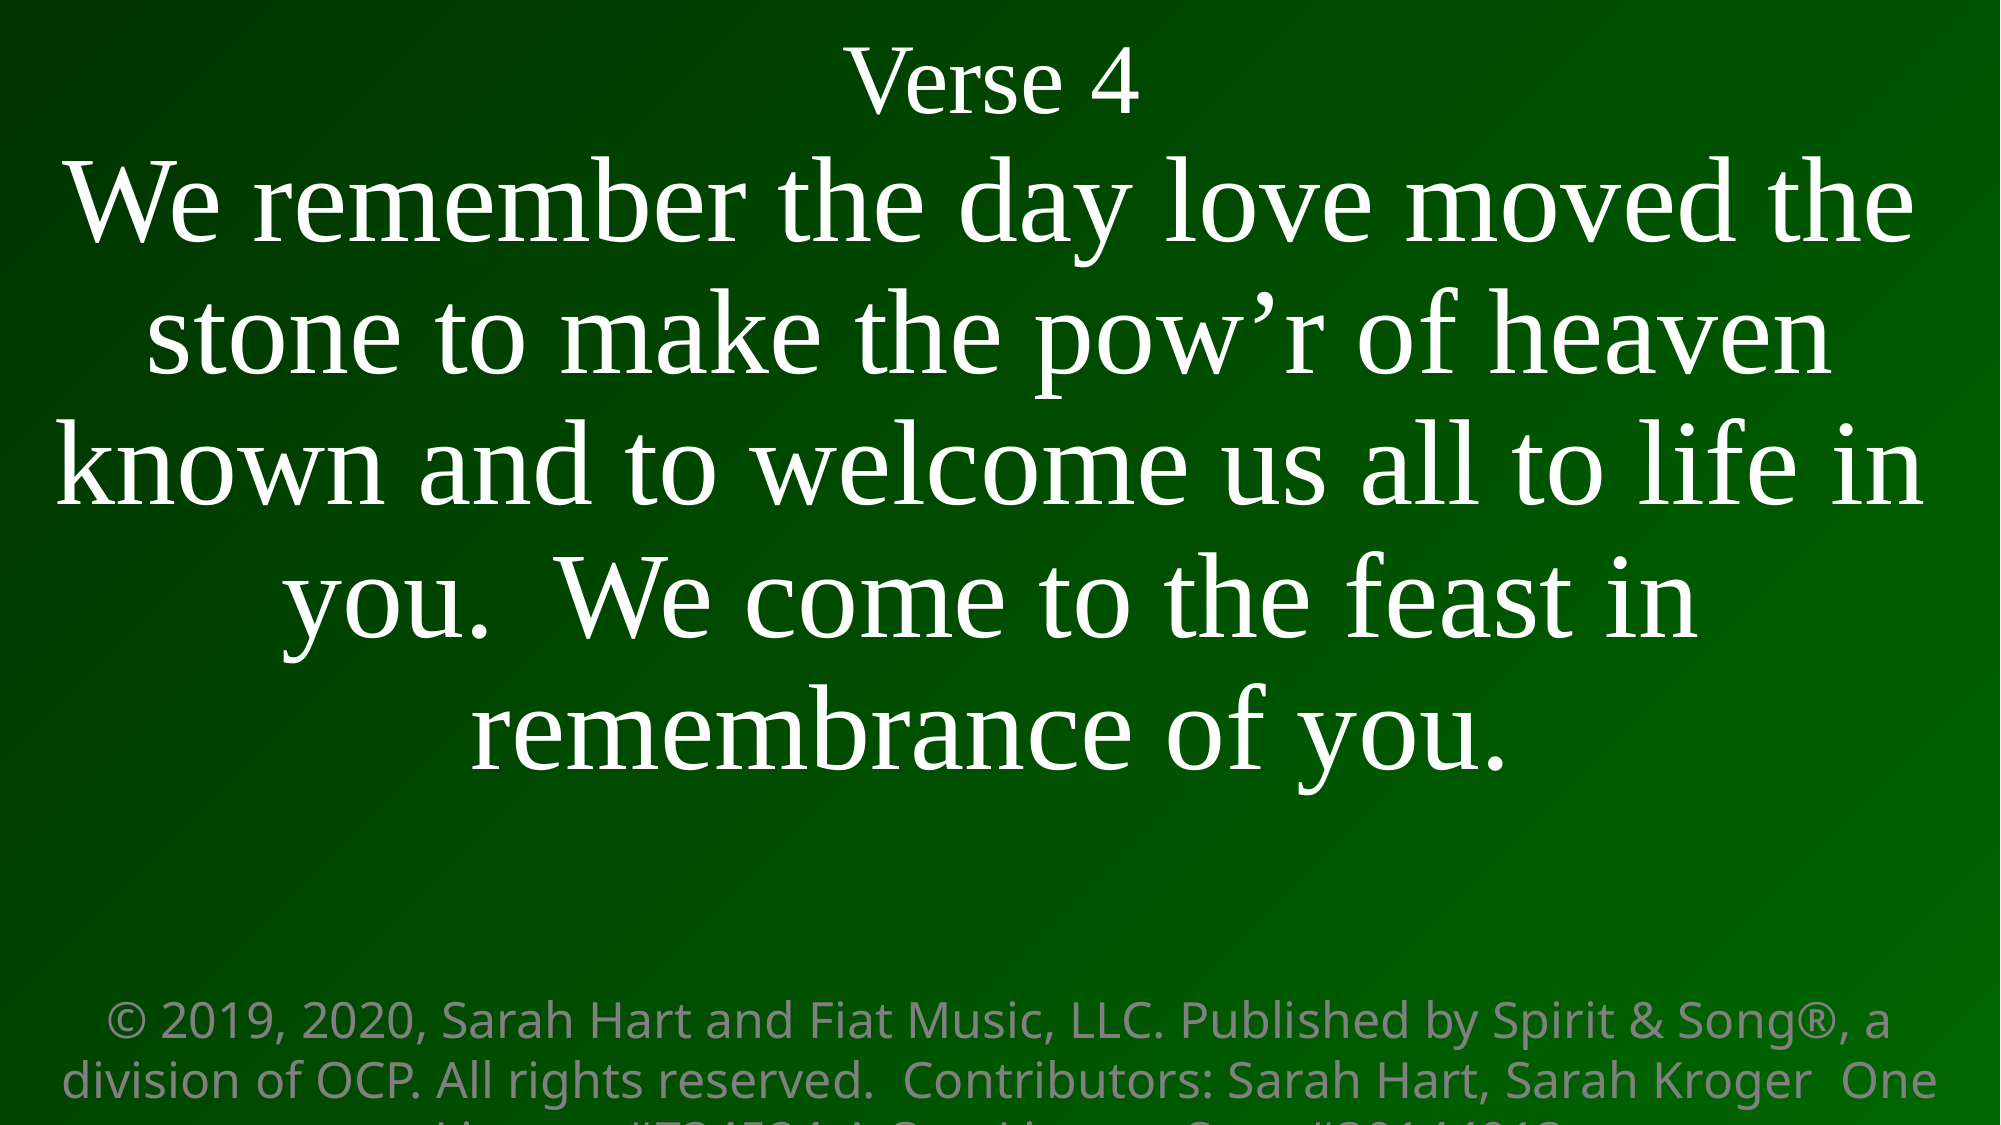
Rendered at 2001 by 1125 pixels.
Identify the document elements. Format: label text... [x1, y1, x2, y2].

text_box © 2019, 2020, Sarah Hart and Fiat Music, LLC. Published by Spirit & Song®, a division of OCP. All rights reserved. Contributors: Sarah Hart, Sarah Kroger One License #734524-A One License Song#30144013 [0, 980, 2000, 1125]
list Verse 4 We remember the day love moved the stone to make the pow’r of heaven known and to welcome us all to life in you. We come to the feast in remembrance of you. [16, 20, 1967, 980]
